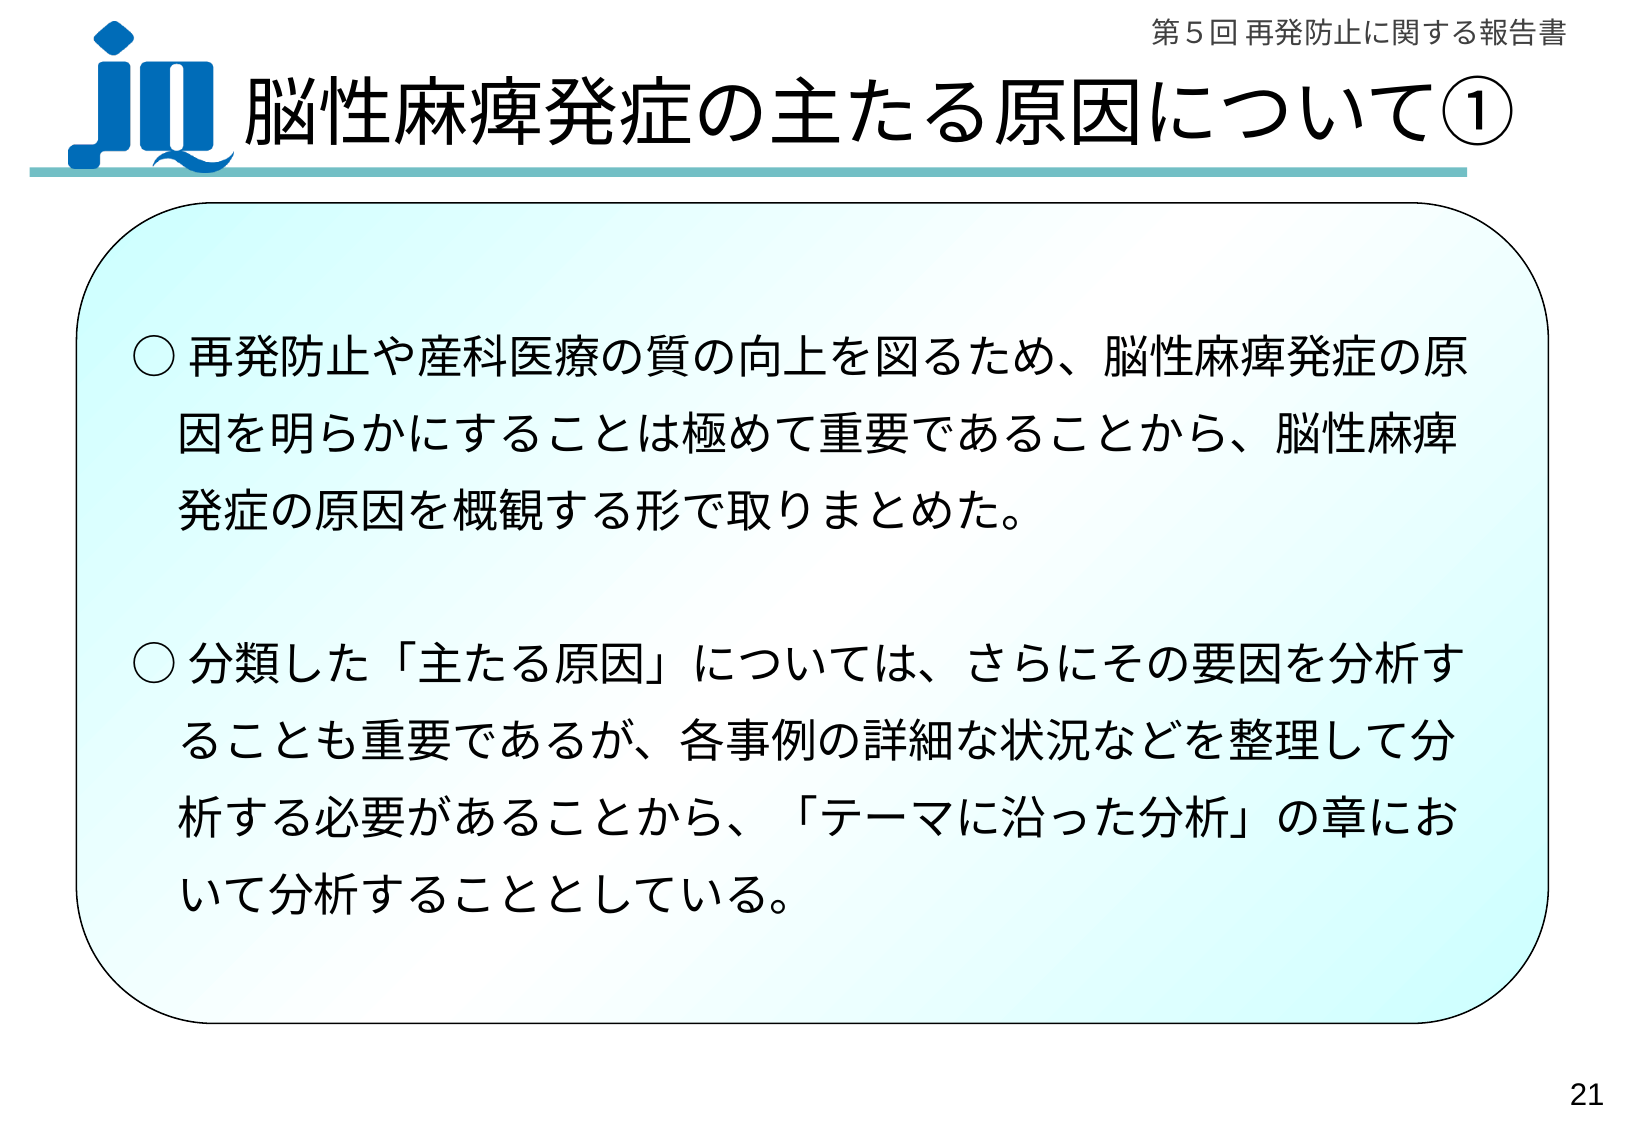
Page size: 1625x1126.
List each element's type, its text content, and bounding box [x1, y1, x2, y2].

slide_number 20 [1241, 1066, 1621, 1126]
picture [68, 21, 234, 173]
text_box ○再発防止や産科医療の質の向上を図るため、脳性麻痺発症の原因を明らかにすることは極めて重要であることから、脳性麻痺発症の原因を概観する形で取りまとめた。 ○分類した「主たる原因」については、さらにその要因を分析することも重要であるが、各事例の詳細な状況などを整理して分析する必要があることから、「テーマに沿った分析」の章において分析することとしている。 [76, 202, 1549, 1024]
title 脳性麻痺発症の主たる原因について① [226, 56, 1533, 163]
